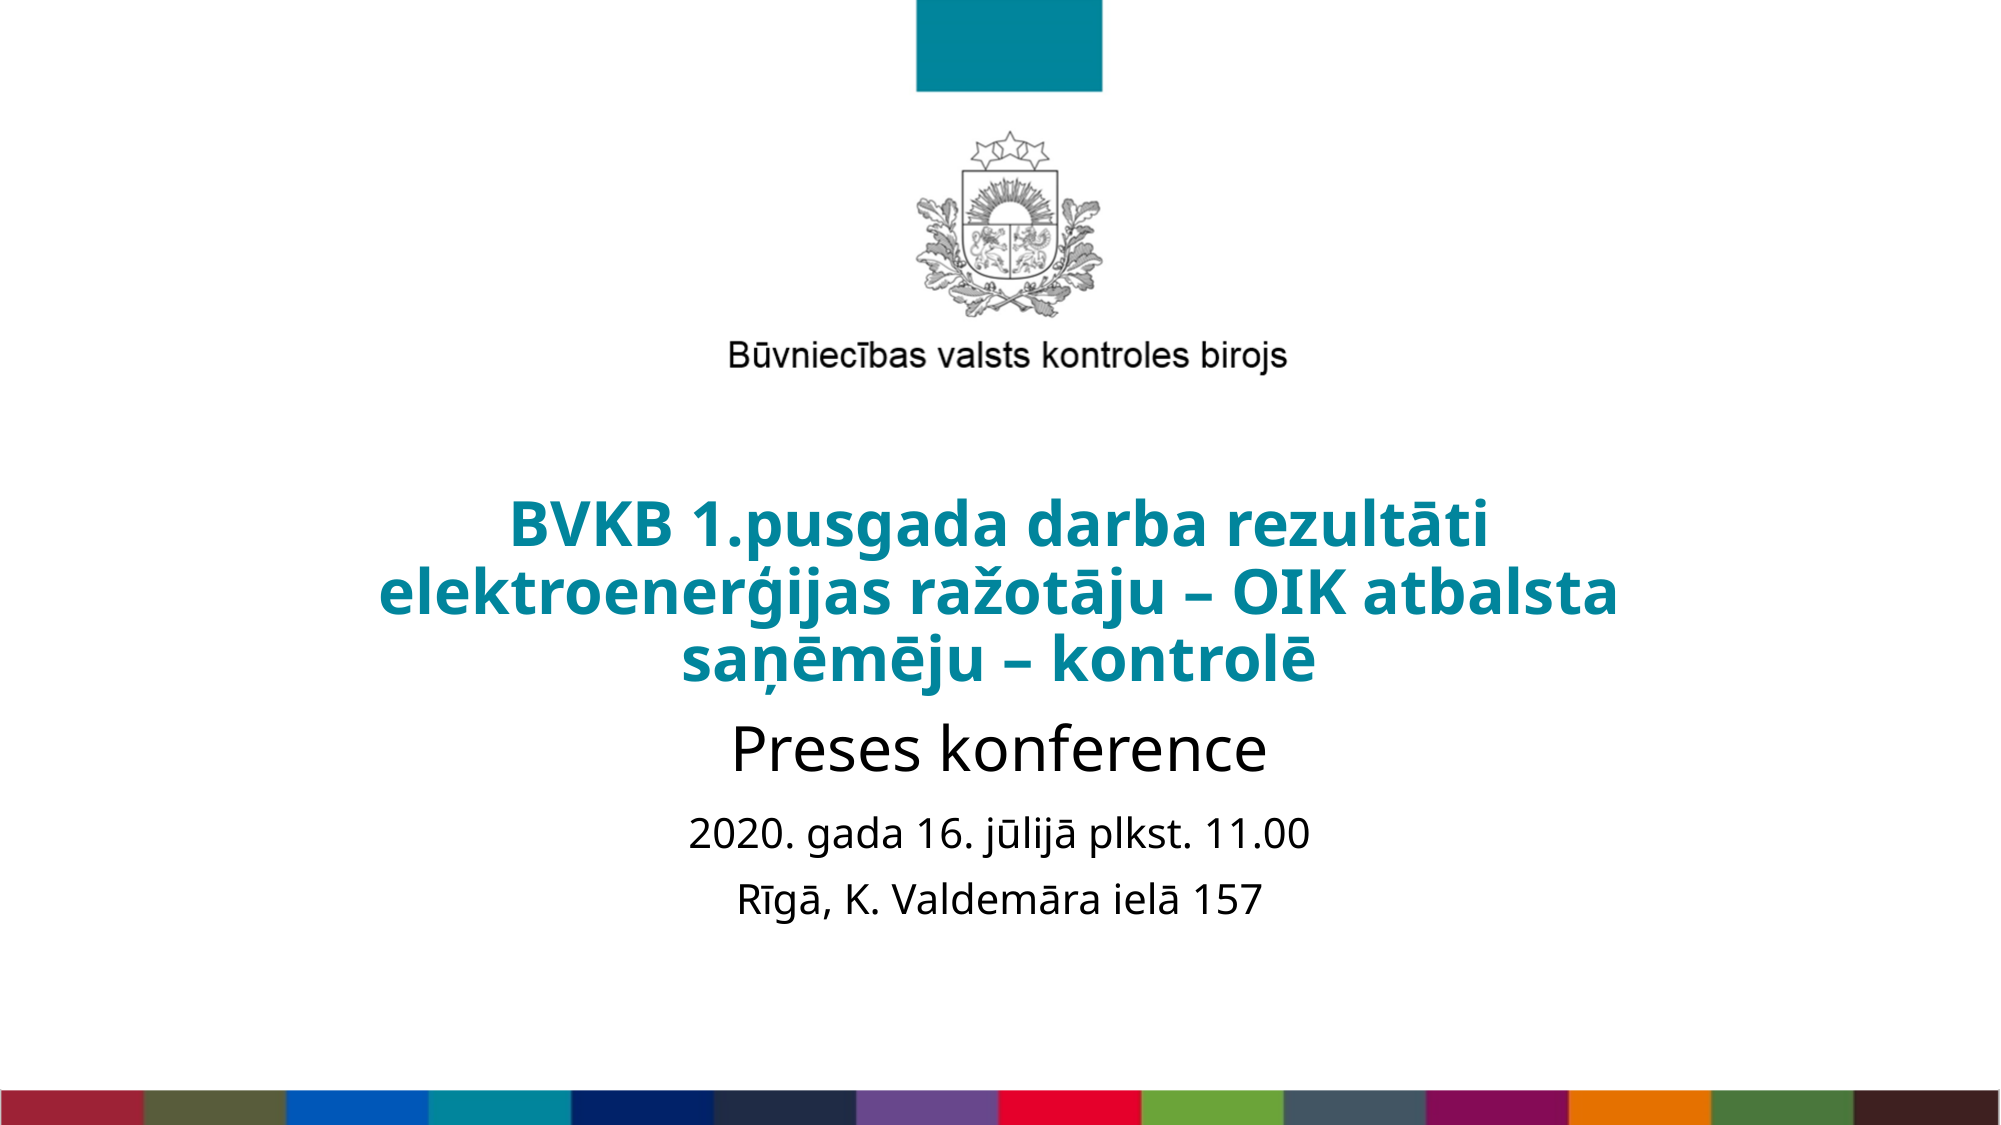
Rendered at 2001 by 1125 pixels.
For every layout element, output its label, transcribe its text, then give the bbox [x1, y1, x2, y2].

picture [0, 1089, 2000, 1125]
subtitle 2020. gada 16. jūlijā plkst. 11.00 Rīgā, K. Valdemāra ielā 157 [249, 805, 1750, 1077]
title BVKB 1.pusgada darba rezultāti elektroenerģijas ražotāju – OIK atbalsta saņēmēju – kontrolē Preses konference [249, 401, 1750, 793]
picture [698, 0, 1302, 402]
